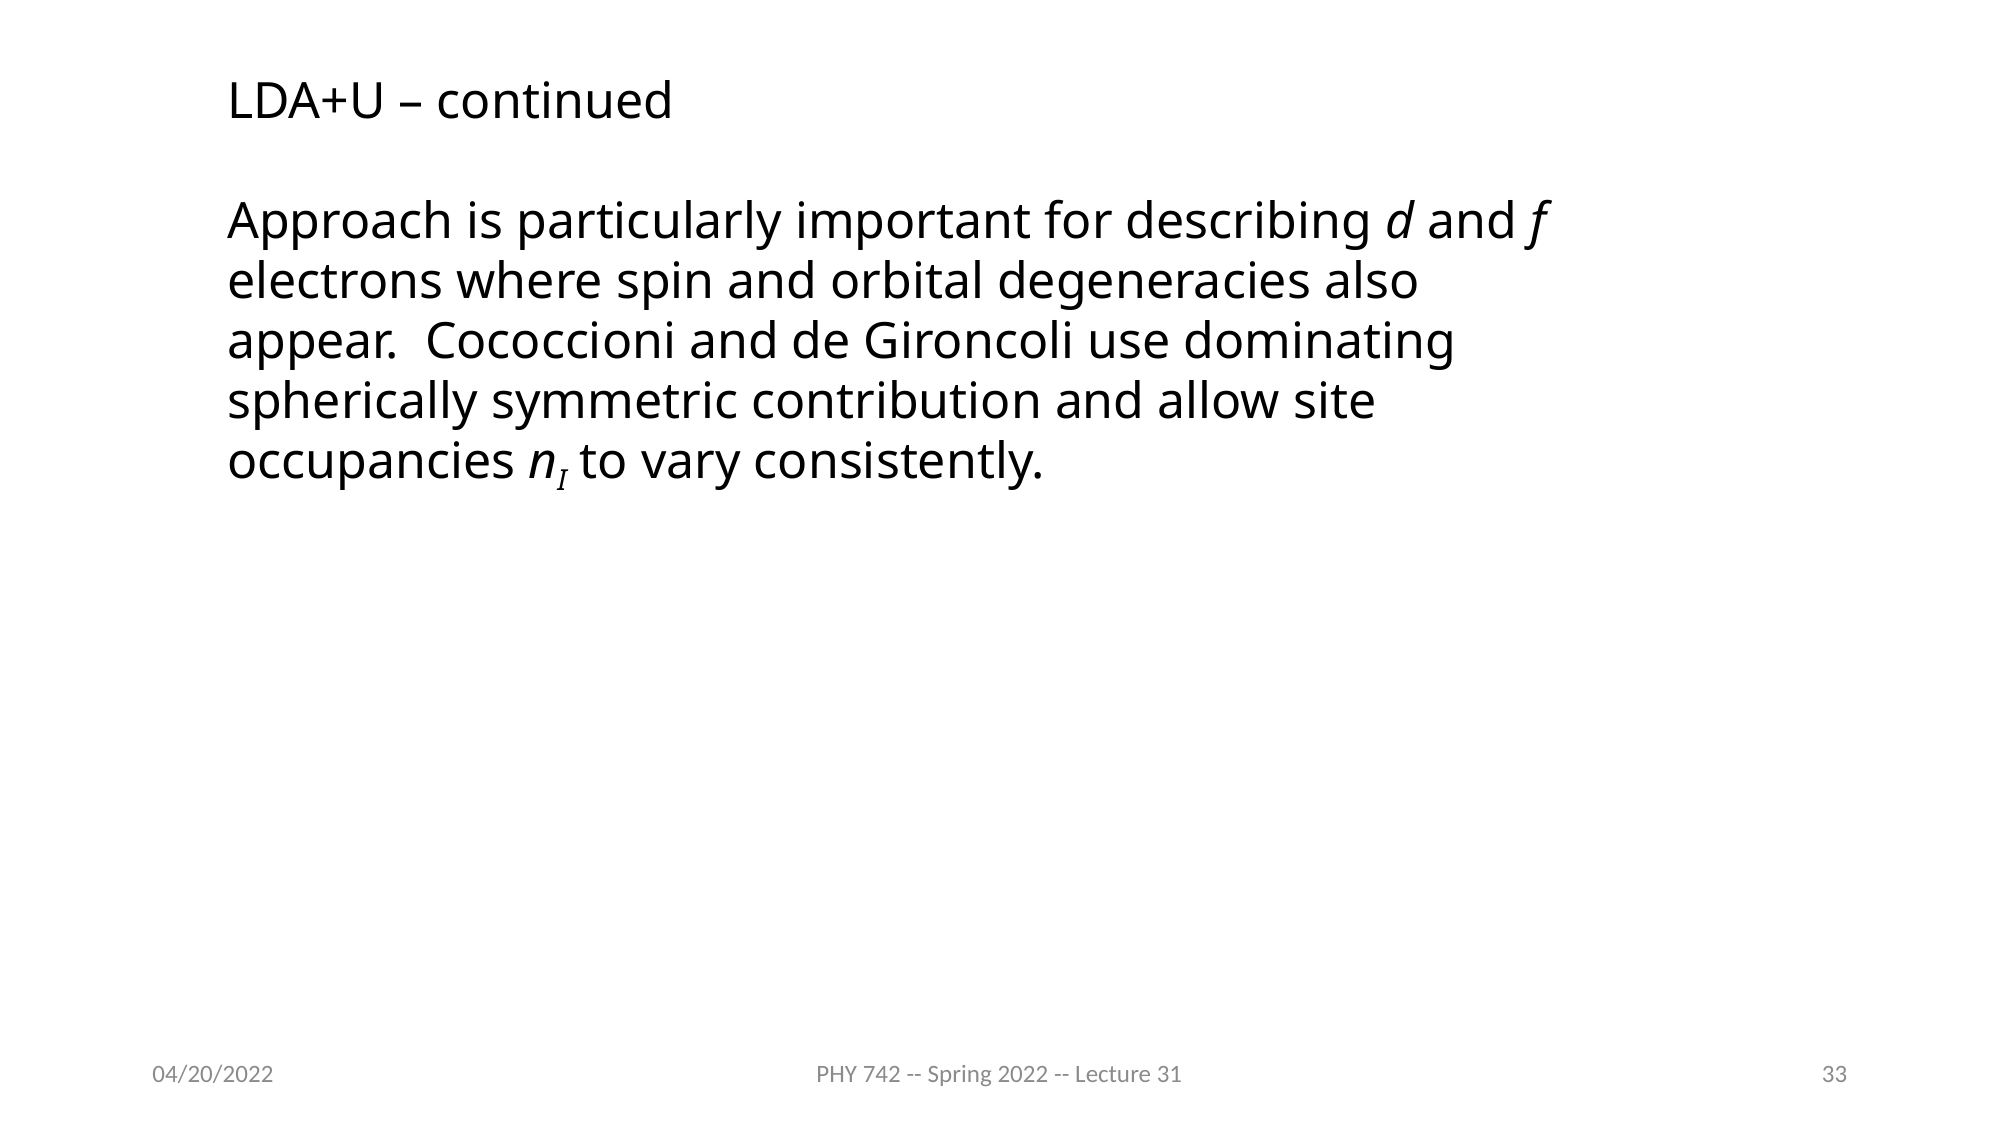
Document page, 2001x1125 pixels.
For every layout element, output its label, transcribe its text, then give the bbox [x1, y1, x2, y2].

footer PHY 742 -- Spring 2022 -- Lecture 31 [662, 1042, 1338, 1103]
slide_number 33 [1412, 1042, 1863, 1103]
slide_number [137, 1042, 588, 1103]
text_box LDA+U – continued Approach is particularly important for describing d and f electrons where spin and orbital degeneracies also appear. Cococcioni and de Gironcoli use dominating spherically symmetric contribution and allow site occupancies nI to vary consistently. [212, 60, 1600, 504]
